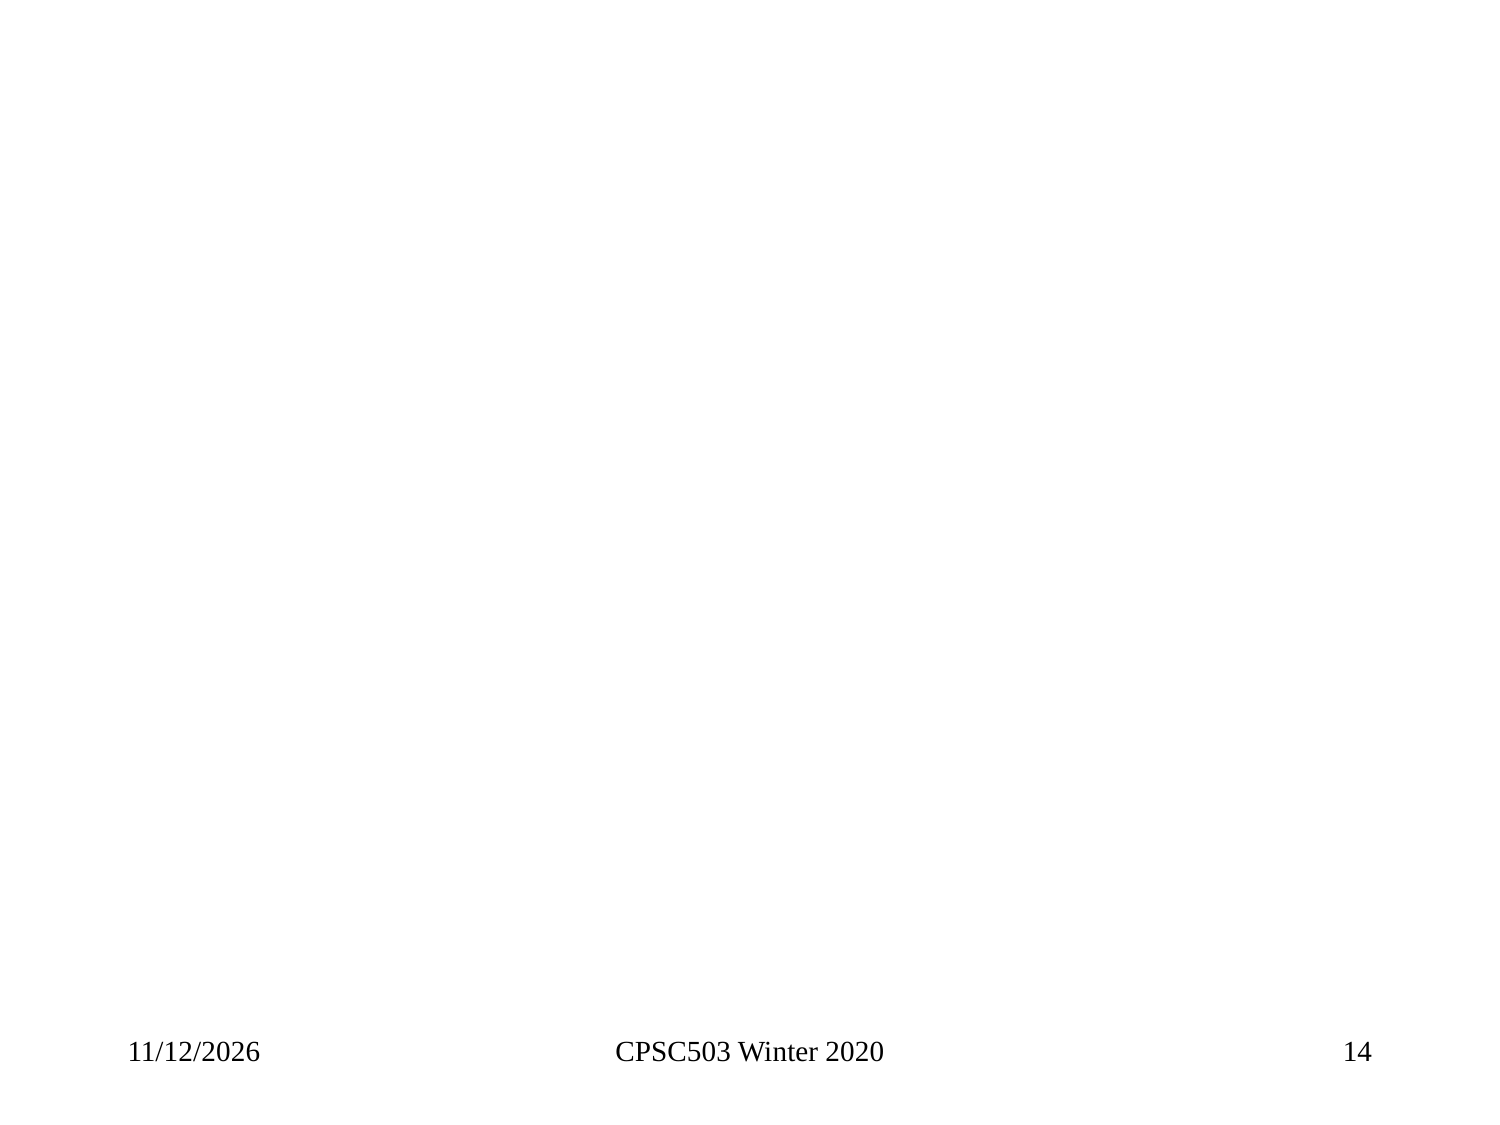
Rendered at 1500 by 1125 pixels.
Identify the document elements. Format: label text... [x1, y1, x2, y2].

slide_number 14 [1074, 1024, 1388, 1101]
footer CPSC503 Winter 2020 [512, 1024, 988, 1101]
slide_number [112, 1024, 426, 1101]
